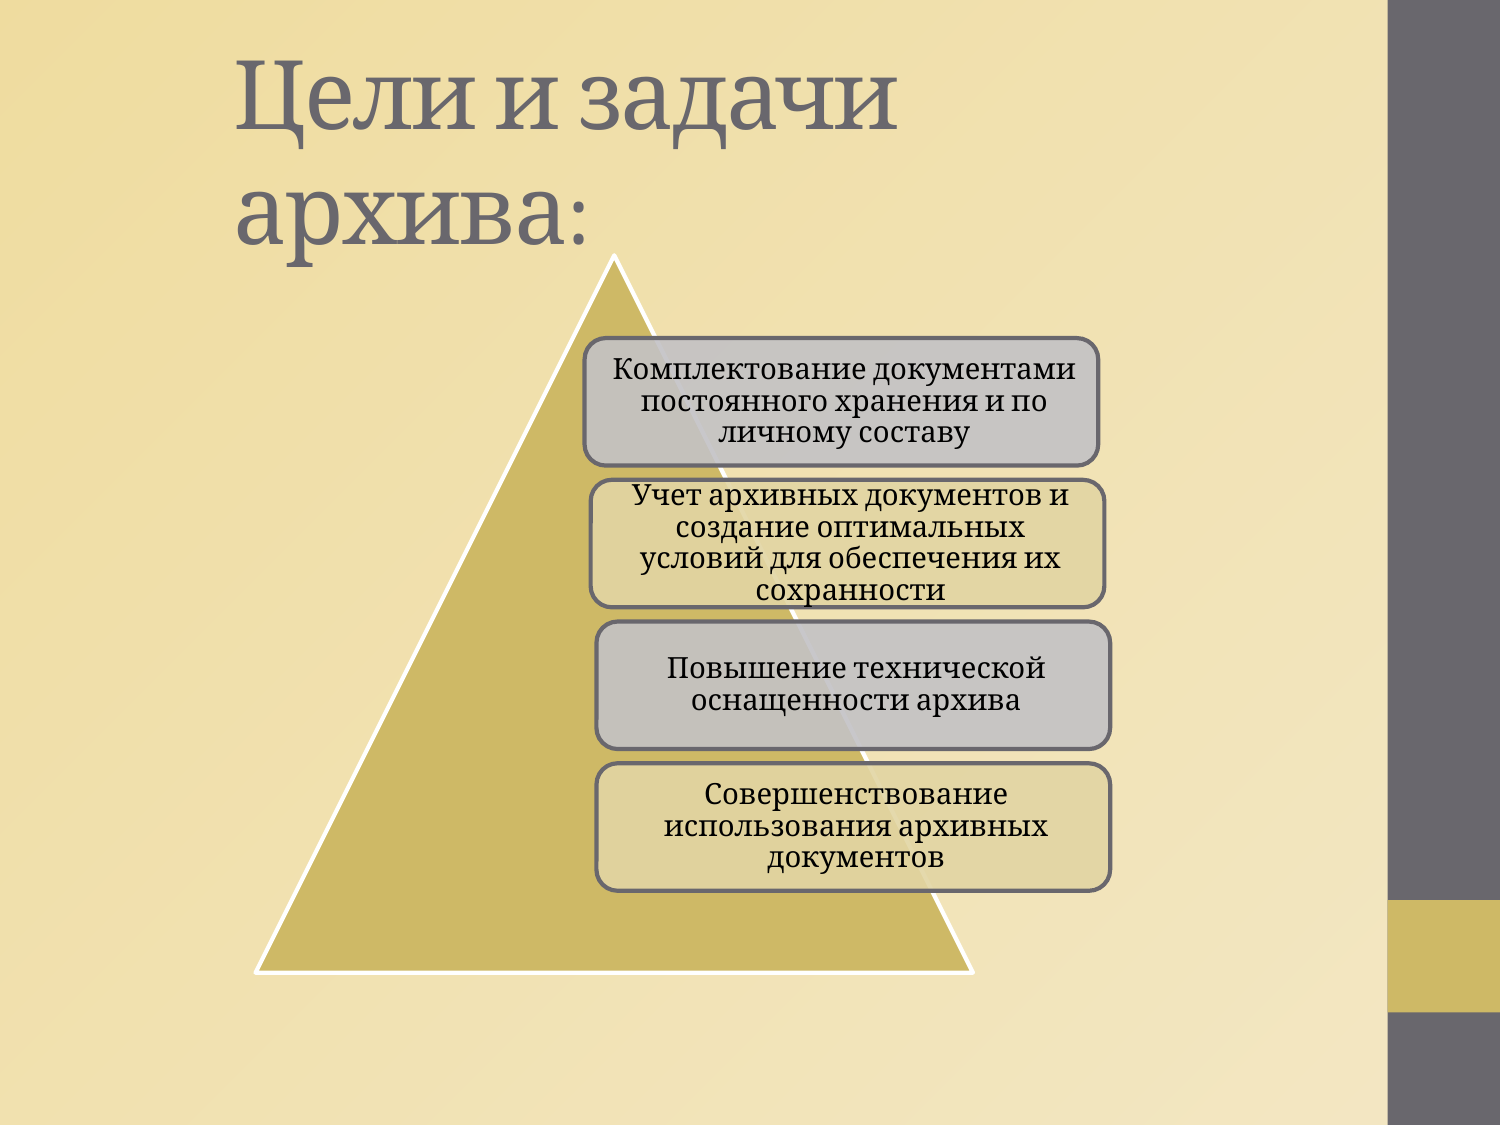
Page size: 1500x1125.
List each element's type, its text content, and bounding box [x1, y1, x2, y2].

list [147, 255, 1213, 973]
title Цели и задачи архива: [218, 54, 1189, 243]
